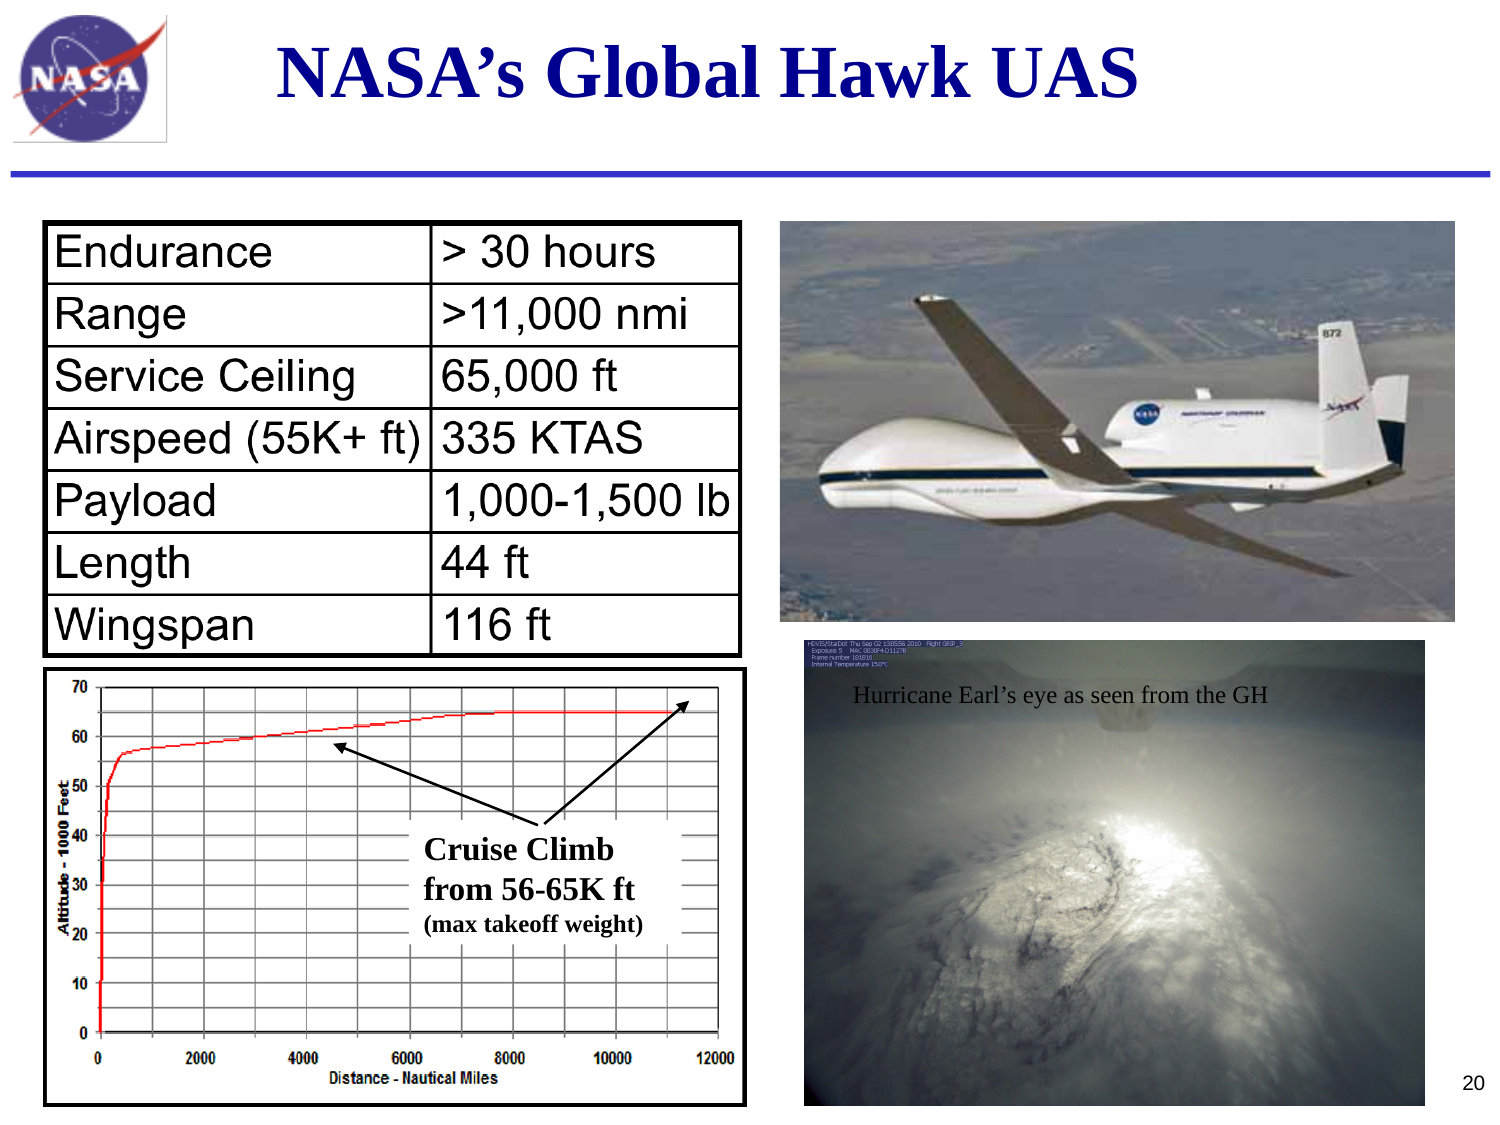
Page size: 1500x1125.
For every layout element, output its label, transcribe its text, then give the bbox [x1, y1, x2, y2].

picture [13, 120, 178, 154]
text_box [42, 220, 743, 658]
picture [804, 640, 1426, 1106]
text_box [46, 670, 743, 1104]
text_box NASA’s Global Hawk UAS [5, 15, 1412, 120]
slide_number 20 [1425, 1062, 1500, 1125]
picture [779, 221, 1456, 622]
